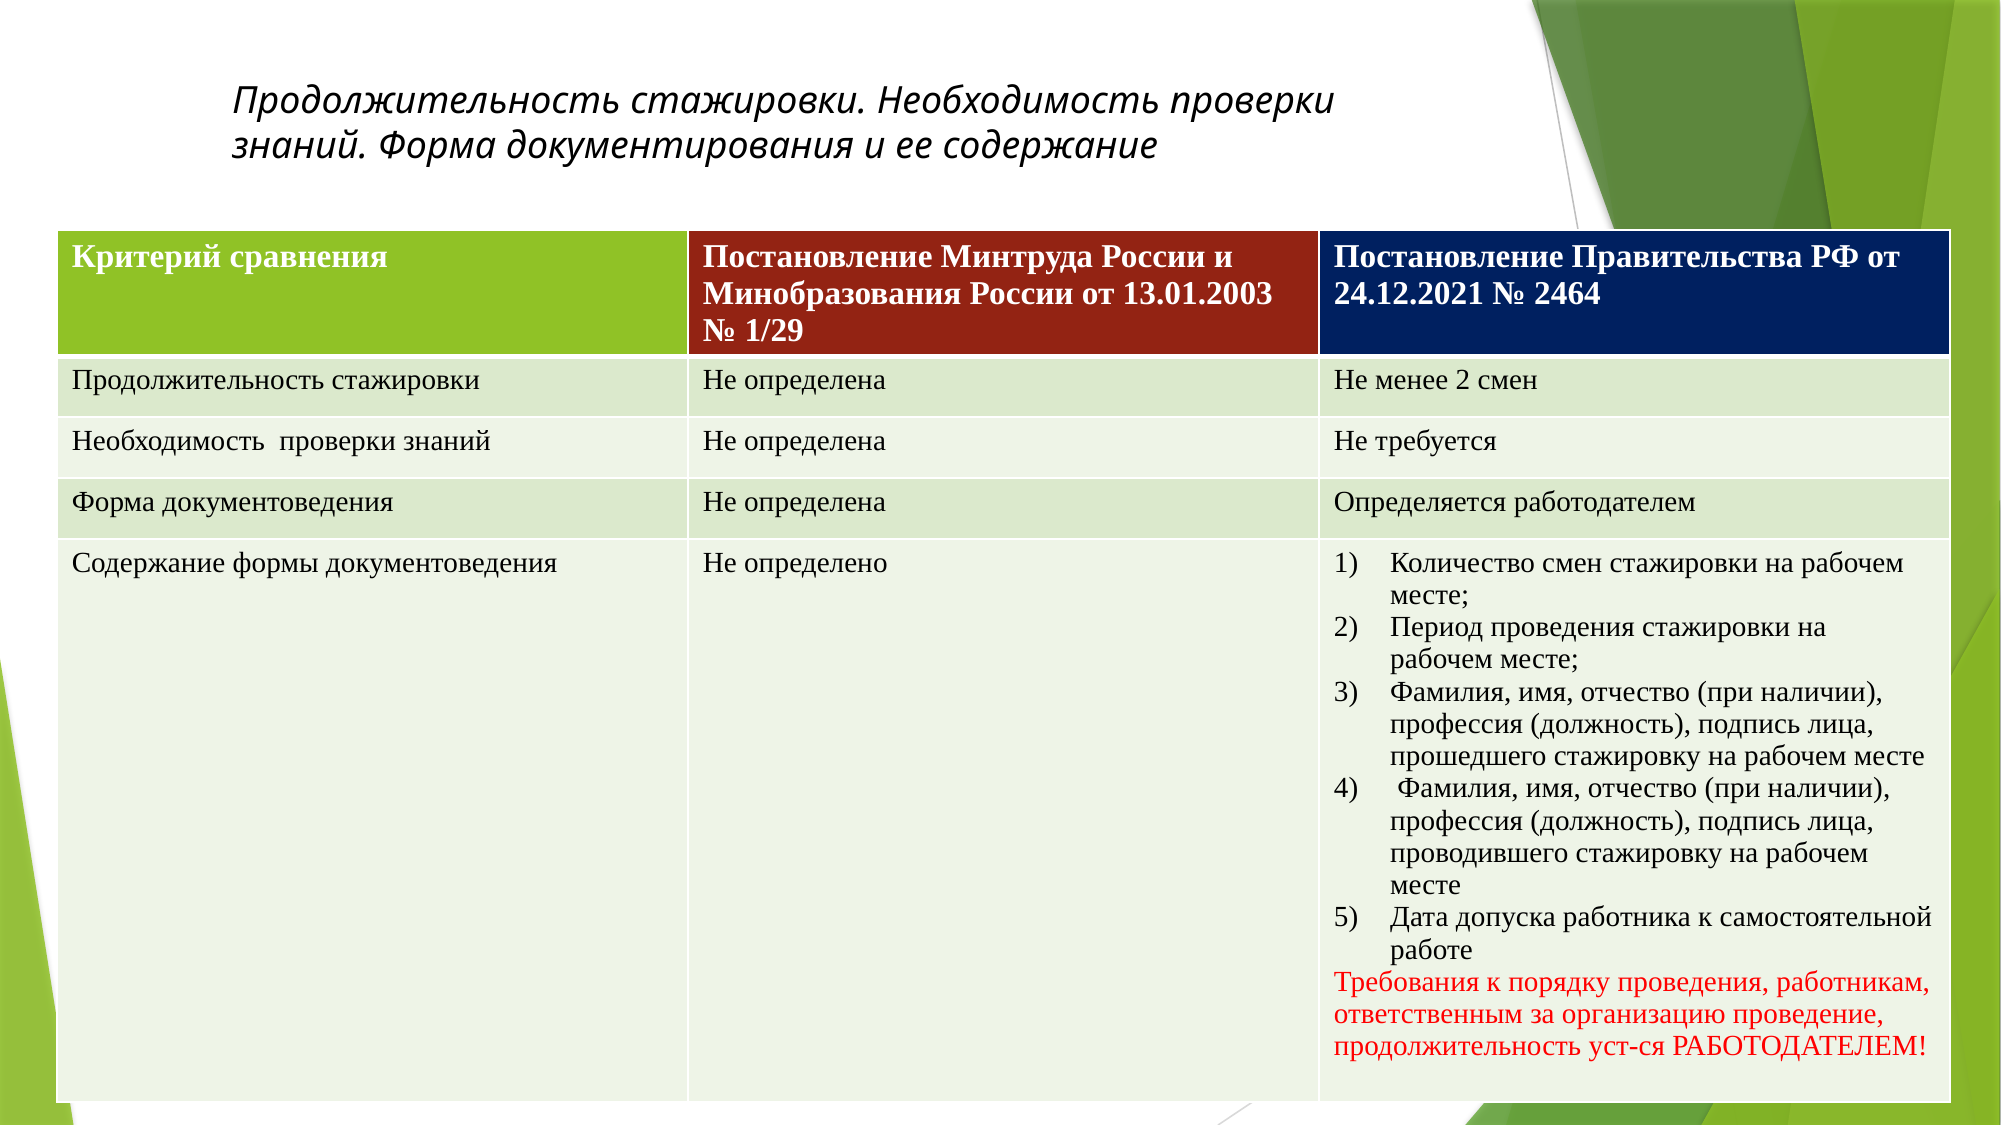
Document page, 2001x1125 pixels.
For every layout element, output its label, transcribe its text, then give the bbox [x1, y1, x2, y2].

table_header Постановление Минтруда России и Минобразования России от 13.01.2003 № 1/29 [689, 231, 1318, 354]
table_cell Не определена [689, 359, 1318, 416]
table_cell Форма документоведения [58, 479, 687, 538]
table_cell Определяется работодателем [1320, 479, 1949, 538]
table_header Критерий сравнения [58, 231, 687, 354]
table_cell Не определено [689, 540, 1318, 1101]
table_cell Не определена [689, 418, 1318, 477]
table_cell Не менее 2 смен [1320, 359, 1949, 416]
table_cell Количество смен стажировки на рабочем месте; Период проведения стажировки на рабочем месте; Фамилия, имя, отчество (при наличии), профессия (должность), подпись лица, прошедшего стажировку на рабочем месте Фамилия, имя, отчество (при наличии), профессия (должность), подпись лица, проводившего стажировку на рабочем месте Дата допуска работника к самостоятельной работе Требования к порядку проведения, работникам, ответственным за организацию проведение, продолжительность уст-ся РАБОТОДАТЕЛЕМ! [1320, 540, 1949, 1101]
text_box Продолжительность стажировки. Необходимость проверки знаний. Форма документирования и ее содержание [217, 68, 1494, 174]
table_cell Не определена [689, 479, 1318, 538]
table_cell Необходимость проверки знаний [58, 418, 687, 477]
table_cell Продолжительность стажировки [58, 359, 687, 416]
table_cell Не требуется [1320, 418, 1949, 477]
table_header Постановление Правительства РФ от 24.12.2021 № 2464 [1320, 231, 1949, 354]
table_cell Содержание формы документоведения [58, 540, 687, 1101]
